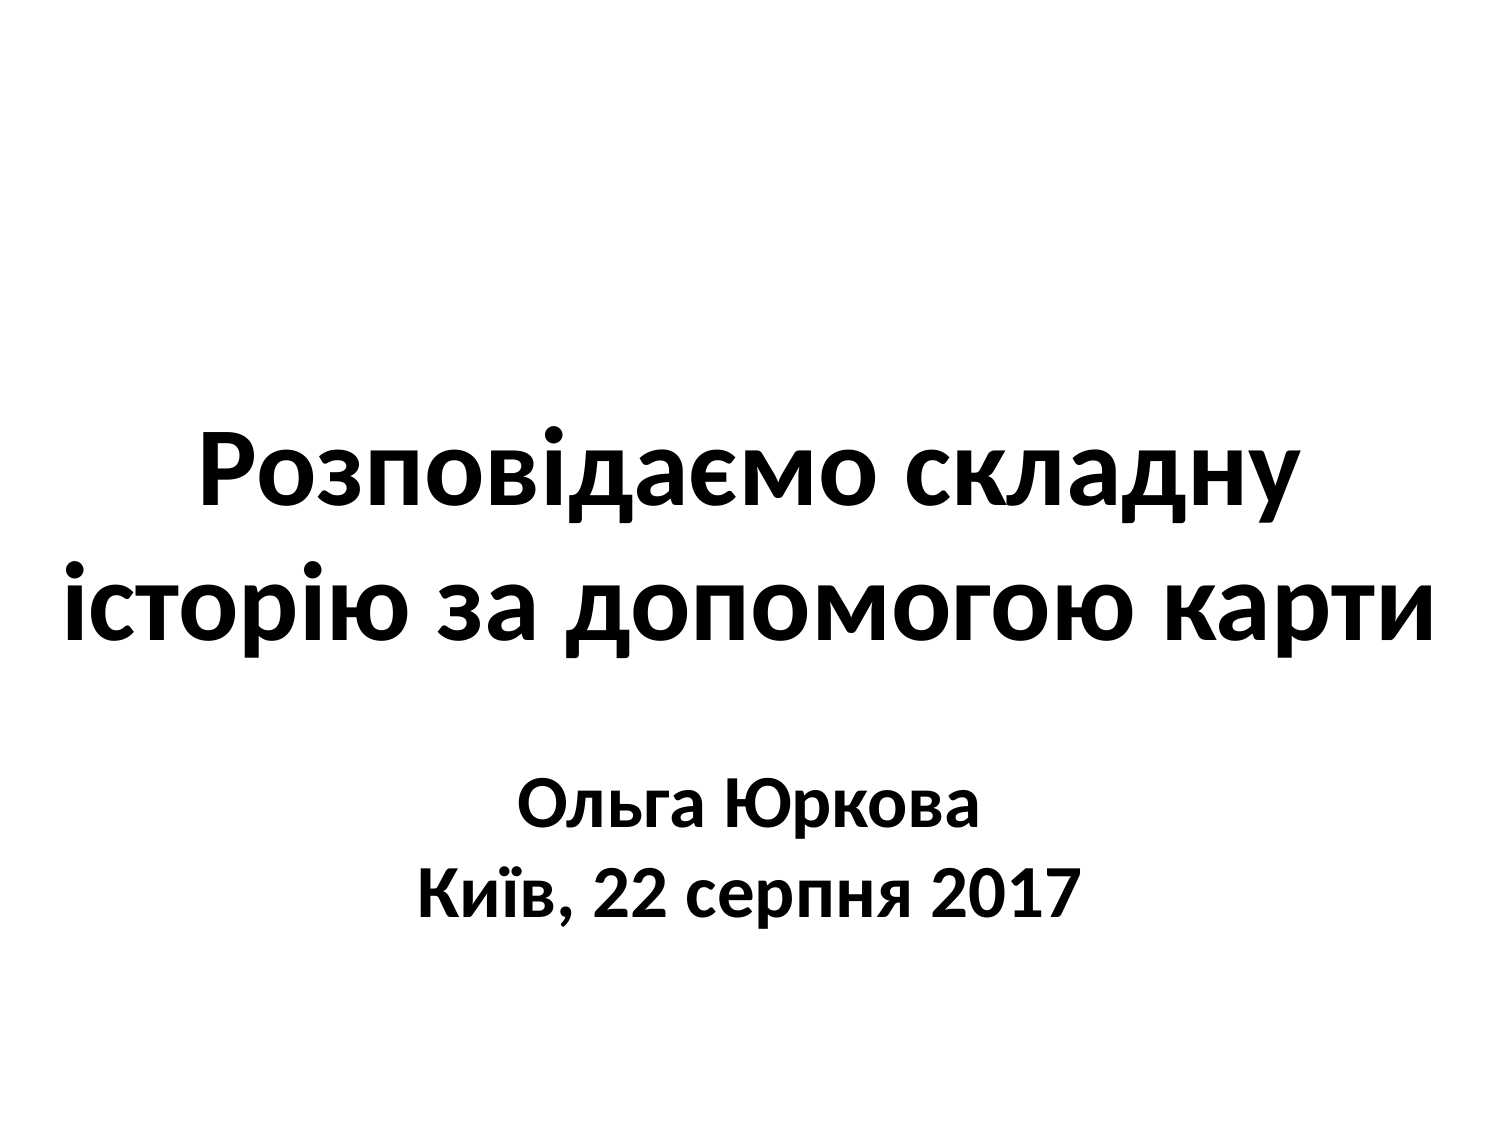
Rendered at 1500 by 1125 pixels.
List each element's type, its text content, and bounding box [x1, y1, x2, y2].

text_box Розповідаємо складну історію за допомогою карти Ольга Юркова Київ, 22 серпня 2017 [0, 243, 1500, 1083]
